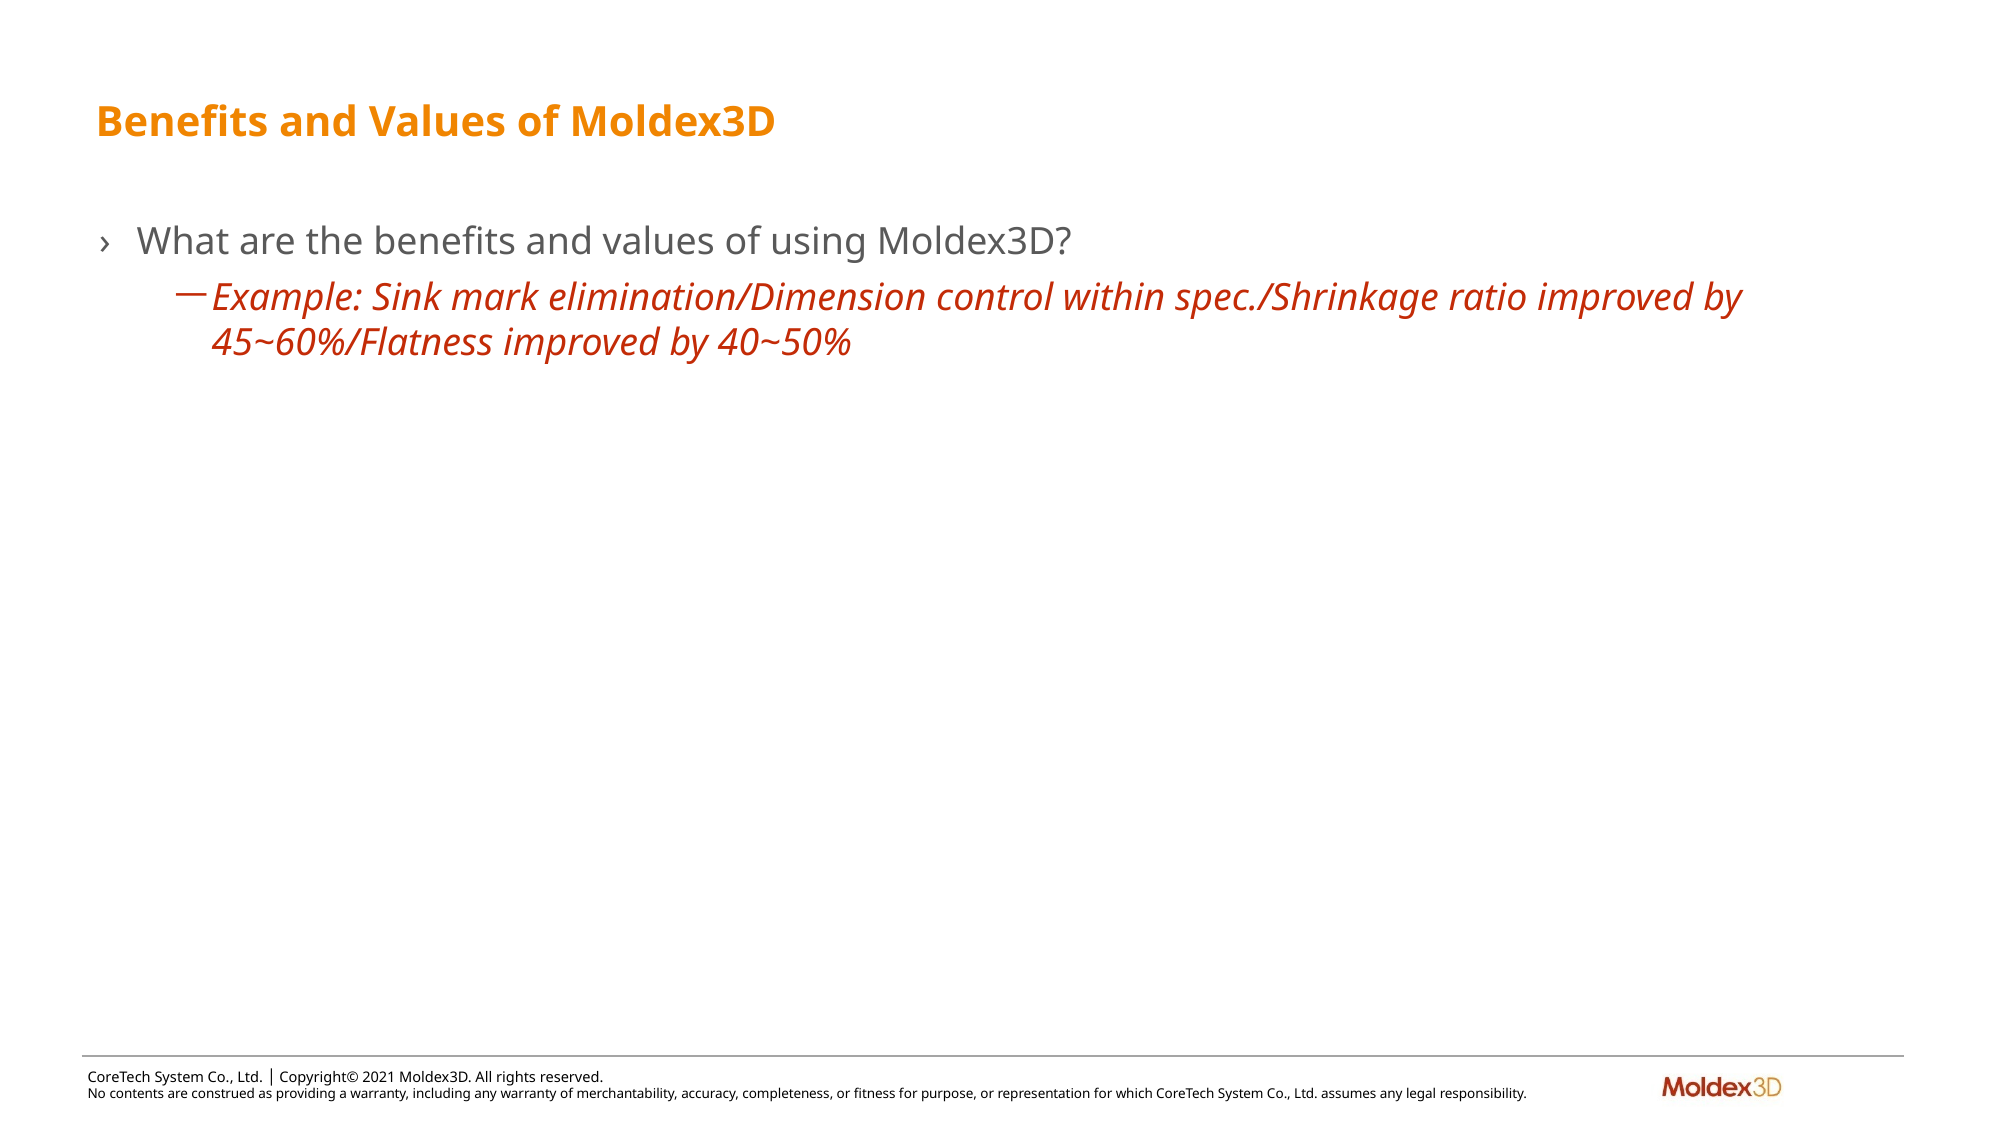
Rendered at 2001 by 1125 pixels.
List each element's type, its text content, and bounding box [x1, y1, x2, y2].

title Benefits and Values of Moldex3D [84, 79, 1906, 167]
picture [1651, 1062, 1797, 1111]
list What are the benefits and values of using Moldex3D? Example: Sink mark elimination/Dimension control within spec./Shrinkage ratio improved by 45~60%/Flatness improved by 40~50% [84, 209, 1906, 1016]
